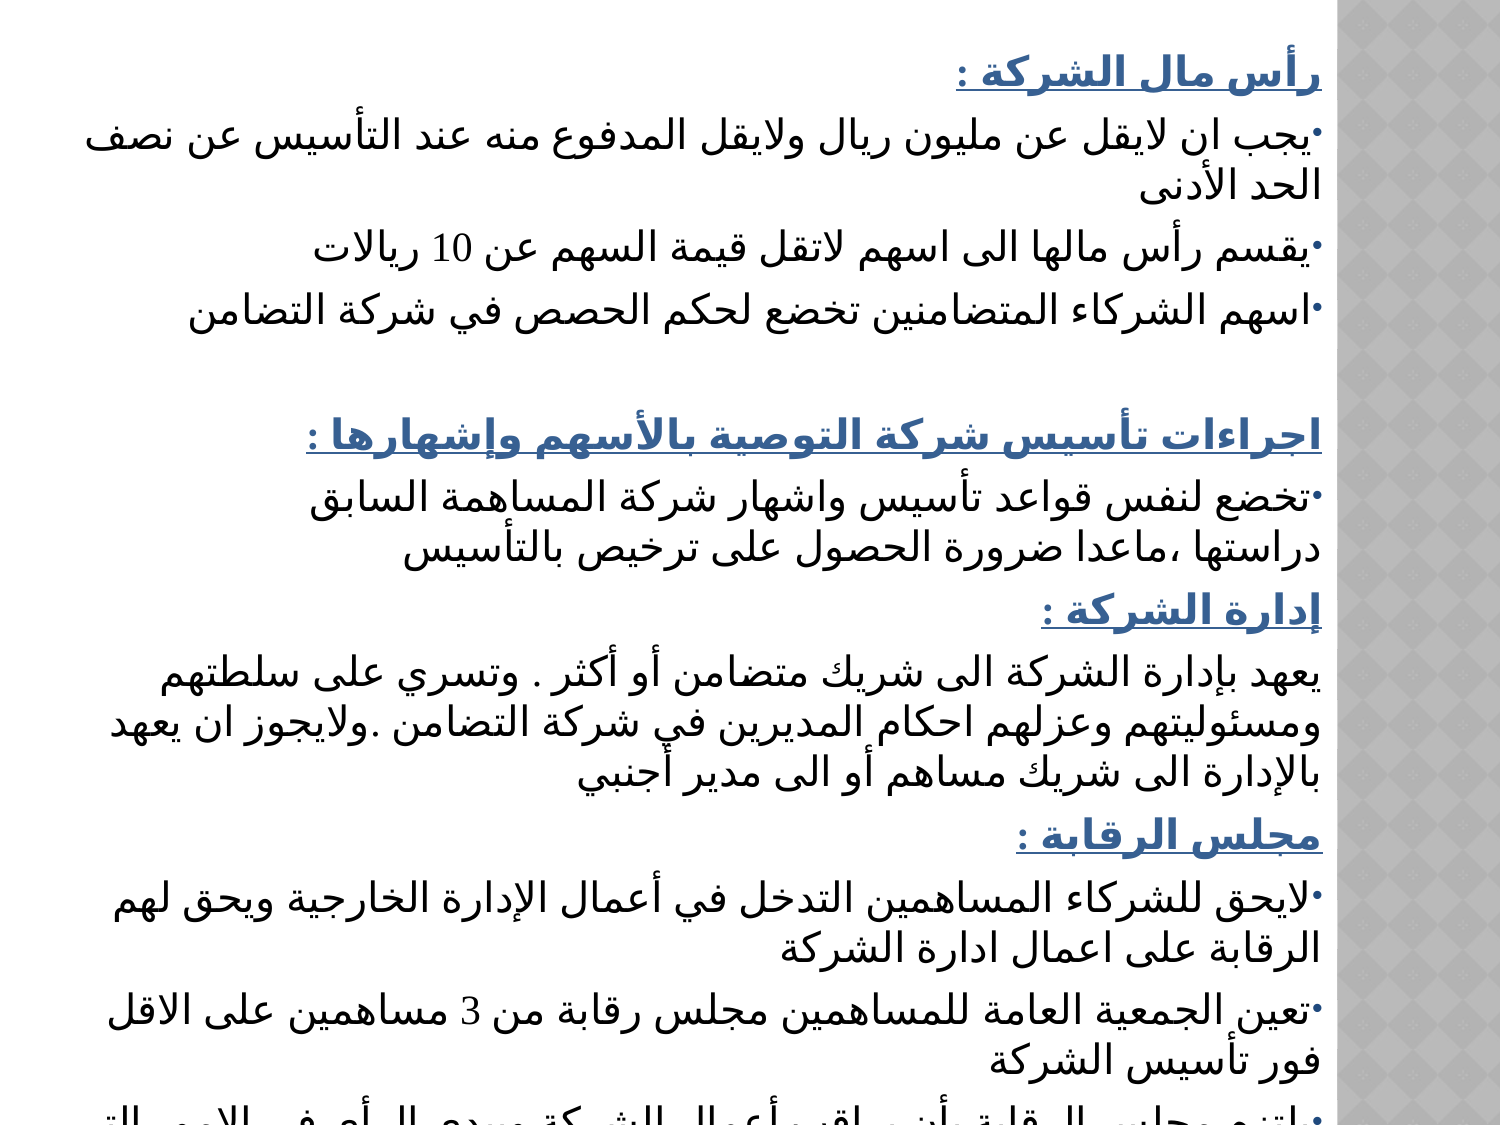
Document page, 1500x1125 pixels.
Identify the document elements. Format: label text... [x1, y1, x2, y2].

text_box رأس مال الشركة : يجب ان لايقل عن مليون ريال ولايقل المدفوع منه عند التأسيس عن نصف الحد الأدنى يقسم رأس مالها الى اسهم لاتقل قيمة السهم عن 10 ريالات اسهم الشركاء المتضامنين تخضع لحكم الحصص في شركة التضامن اجراءات تأسيس شركة التوصية بالأسهم وإشهارها : تخضع لنفس قواعد تأسيس واشهار شركة المساهمة السابق دراستها ،ماعدا ضرورة الحصول على ترخيص بالتأسيس إدارة الشركة : يعهد بإدارة الشركة الى شريك متضامن أو أكثر . وتسري على سلطتهم ومسئوليتهم وعزلهم احكام المديرين في شركة التضامن .ولايجوز ان يعهد بالإدارة الى شريك مساهم أو الى مدير أجنبي مجلس الرقابة : لايحق للشركاء المساهمين التدخل في أعمال الإدارة الخارجية ويحق لهم الرقابة على اعمال ادارة الشركة تعين الجمعية العامة للمساهمين مجلس رقابة من 3 مساهمين على الاقل فور تأسيس الشركة يلتزم مجلس الرقابة بأن يراقب أعمال الشركة ويبدي الرأي في الامور التي يعرضها عليه مدير الشركة وفي الامور التي ينص نظام الشركة فيها على أن يؤخذ اذن مجلس الرقابة يلتزم مجلس الرقابة بتقديم تقرير الى الجمعية العامة للمساهمين عن اعماله في نهاية كل سنة [37, 37, 1338, 988]
